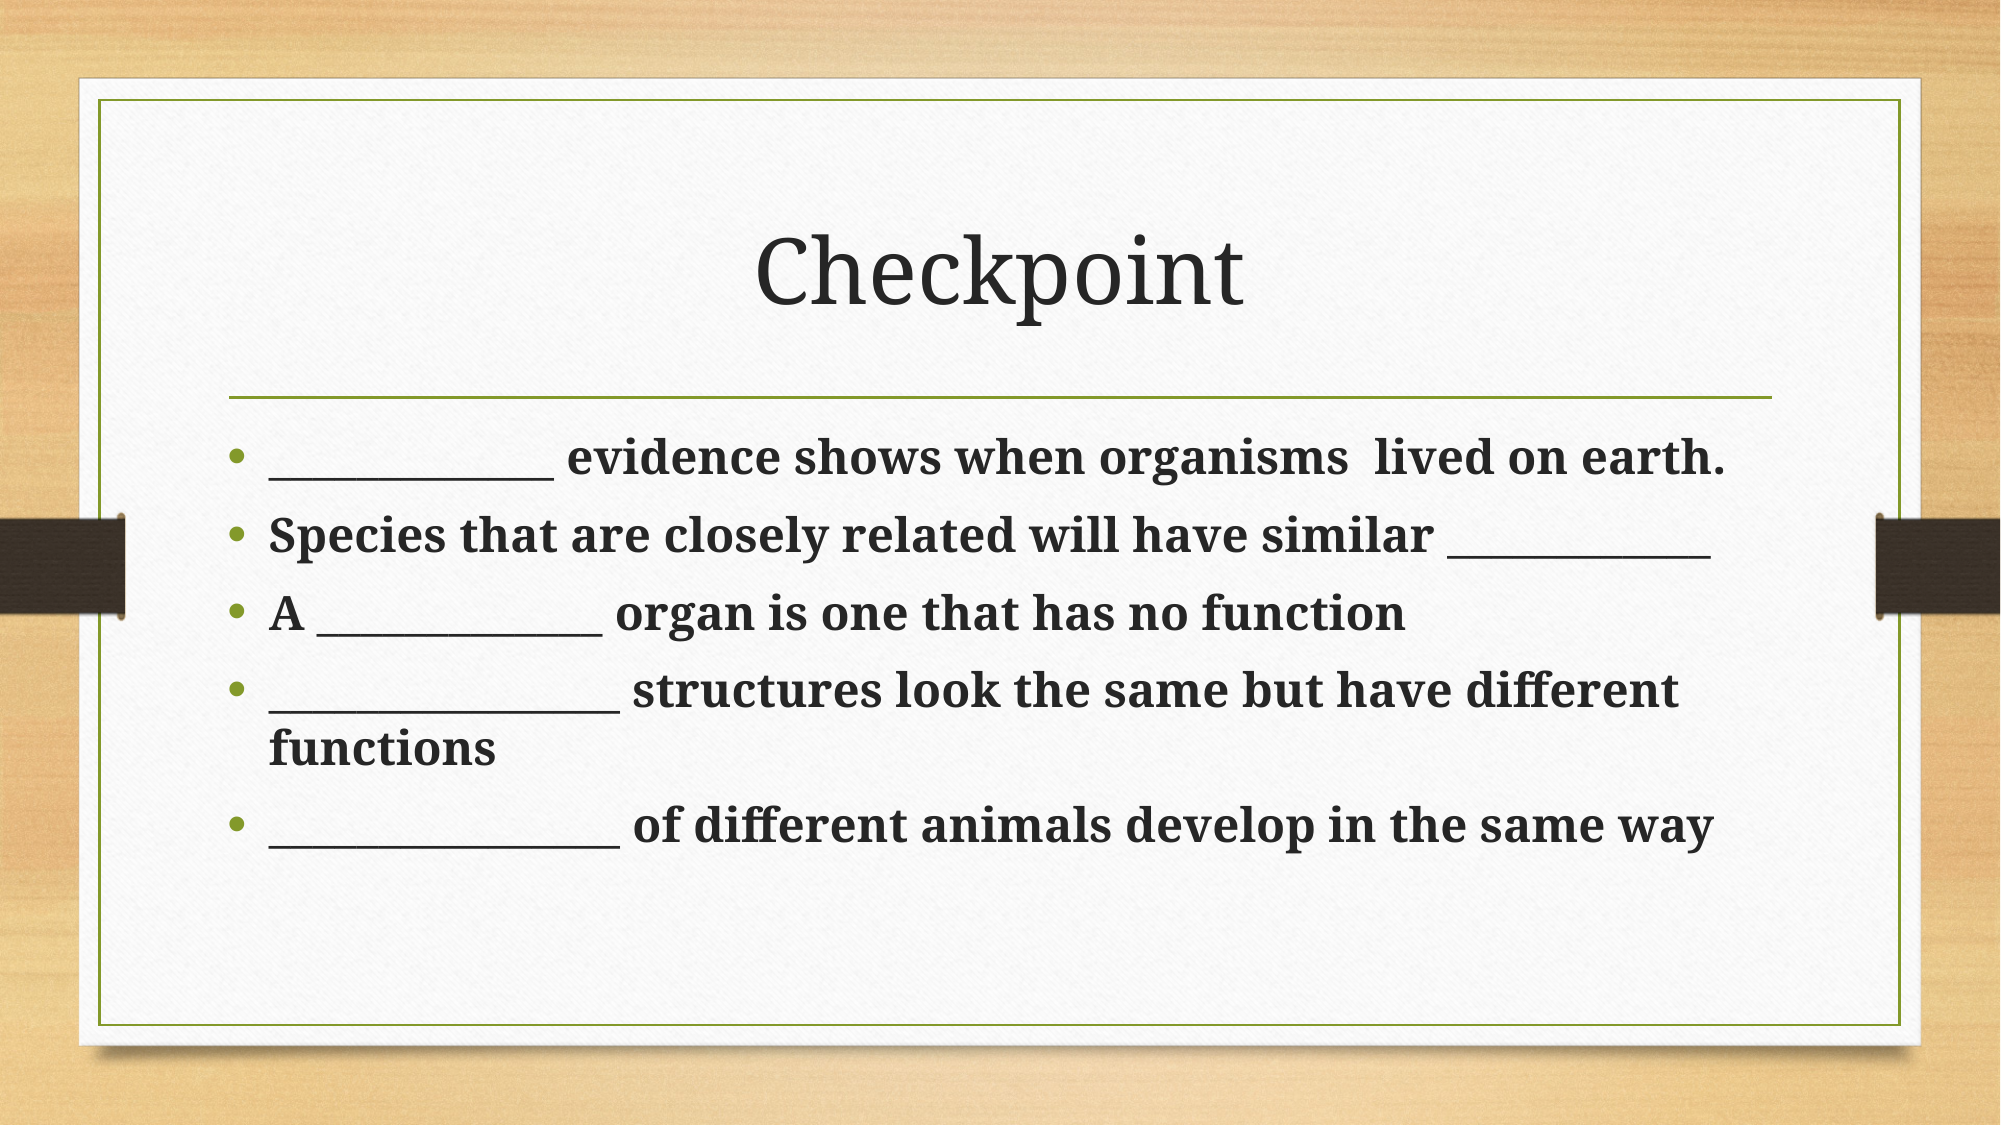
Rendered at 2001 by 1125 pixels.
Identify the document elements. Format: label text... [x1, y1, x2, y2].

title Checkpoint [212, 161, 1788, 375]
picture [0, 0, 2001, 1125]
list _____________ evidence shows when organisms lived on earth. Species that are closely related will have similar ____________ A _____________ organ is one that has no function ________________ structures look the same but have different functions ________________ of different animals develop in the same way [212, 419, 1788, 964]
